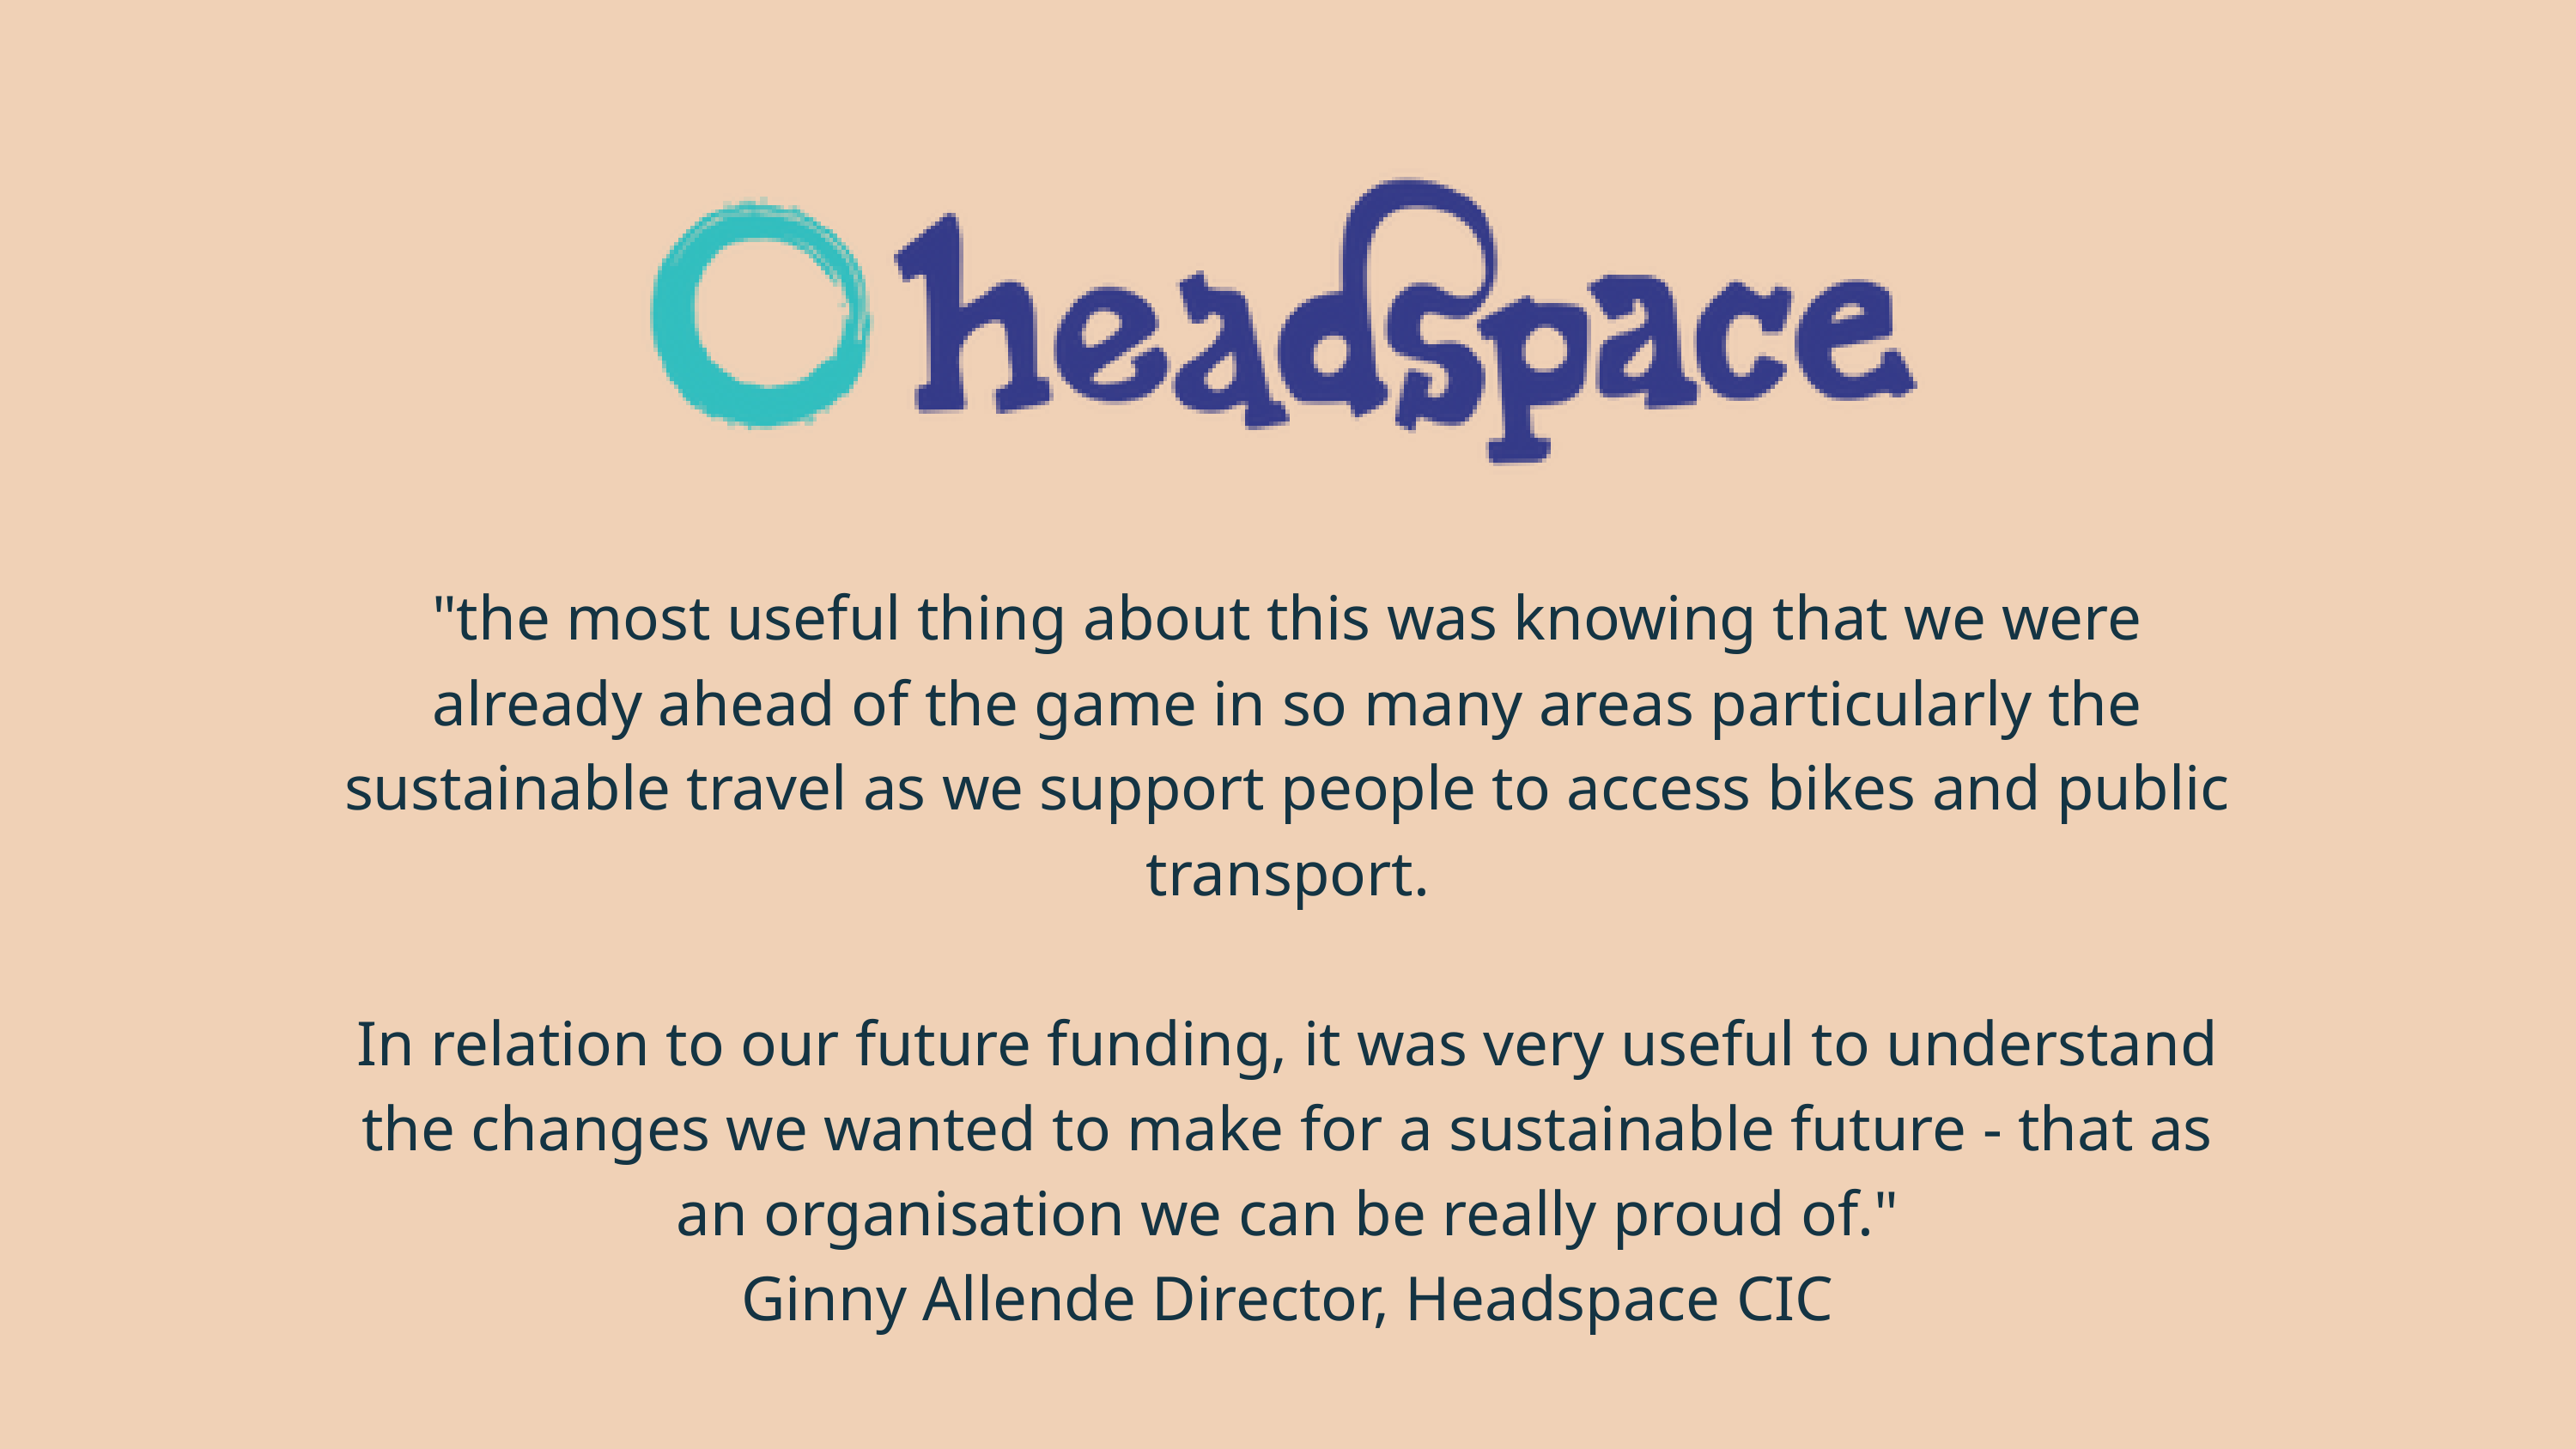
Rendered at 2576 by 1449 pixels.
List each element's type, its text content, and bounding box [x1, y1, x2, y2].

text_box [622, 144, 1954, 500]
text_box "the most useful thing about this was knowing that we were already ahead of the game in so many areas particularly the sustainable travel as we support people to access bikes and public transport. In relation to our future funding, it was very useful to understand the changes we wanted to make for a sustainable future - that as an organisation we can be really proud of." Ginny Allende Director, Headspace CIC [340, 567, 2236, 1334]
